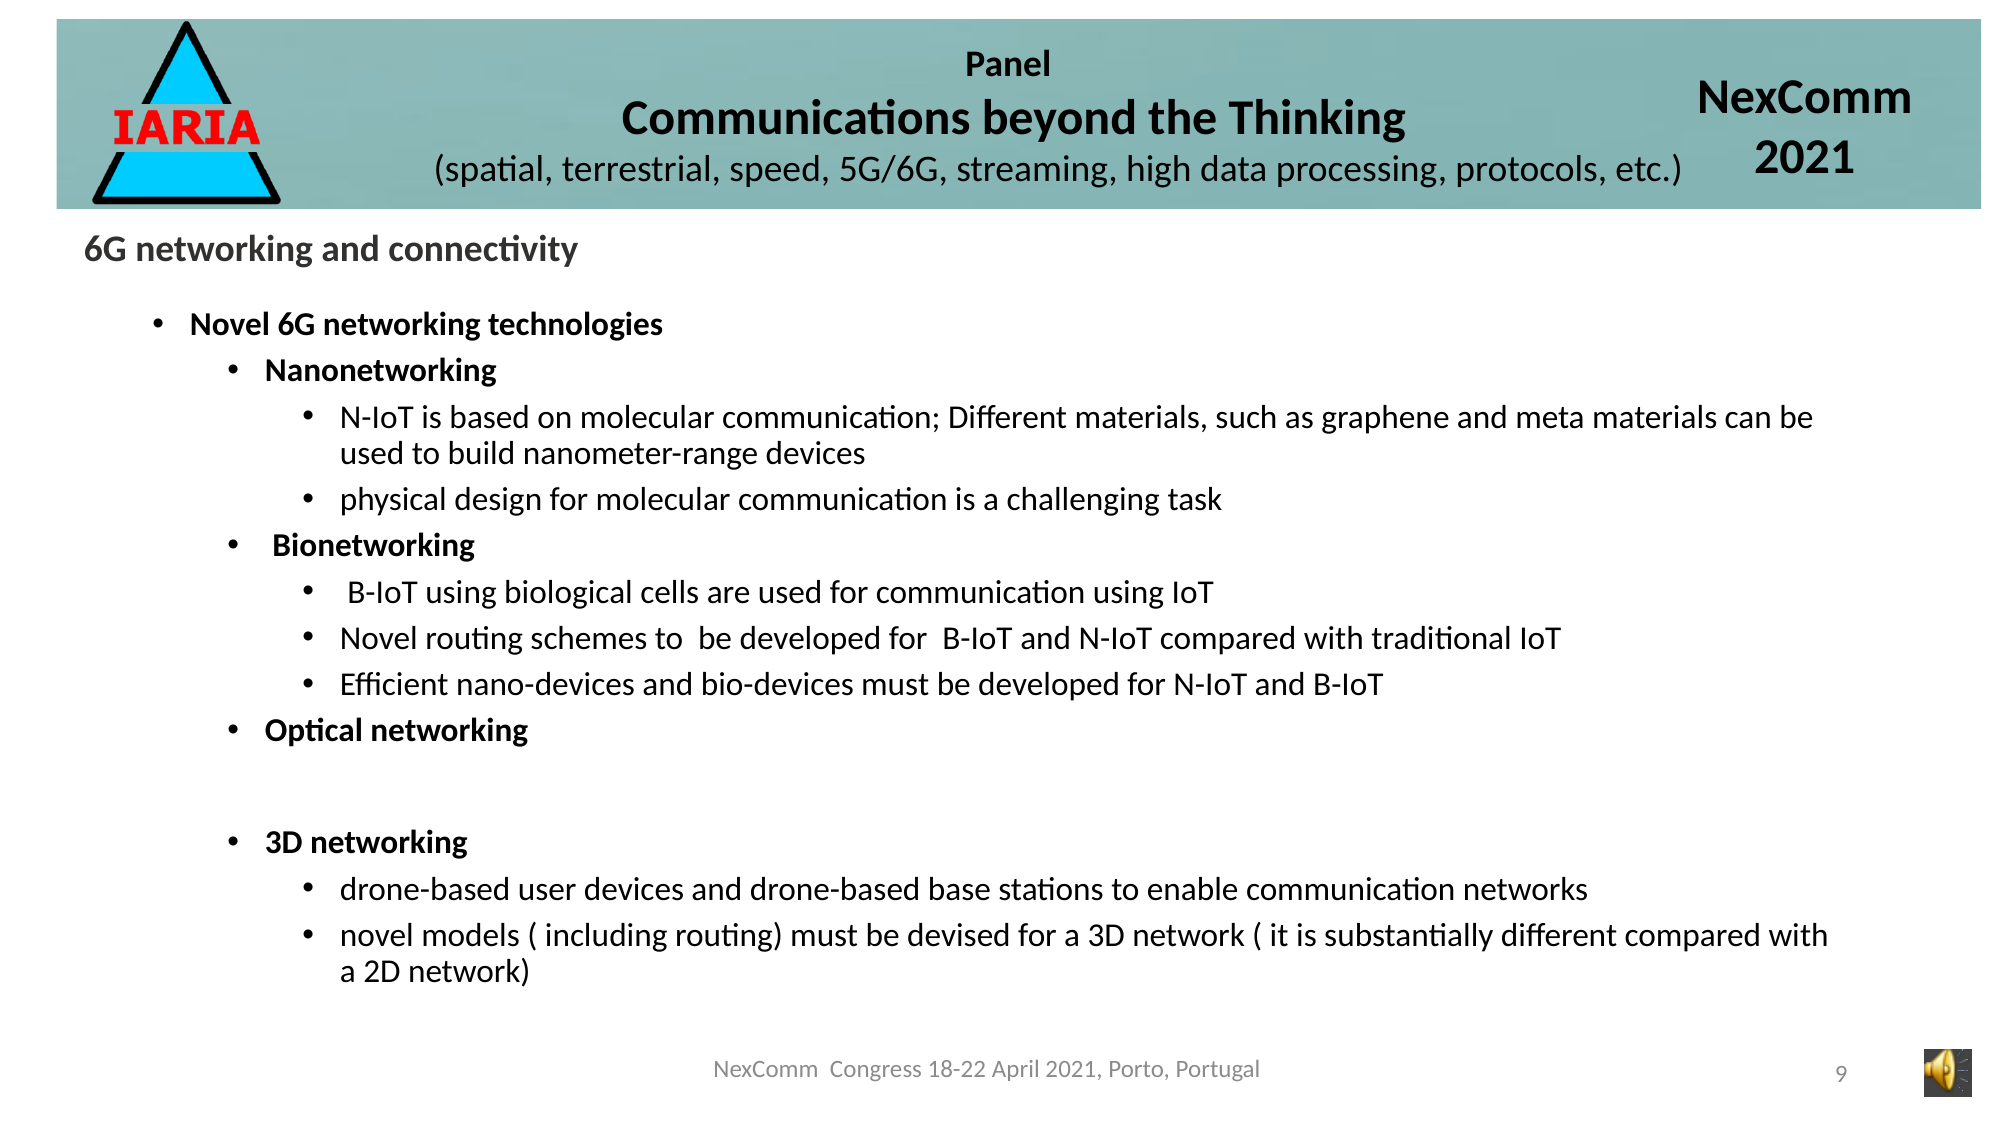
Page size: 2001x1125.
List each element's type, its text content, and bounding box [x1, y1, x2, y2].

text_box 6G networking and connectivity [69, 216, 653, 276]
slide_number 9 [1412, 1042, 1863, 1103]
list Novel 6G networking technologies Nanonetworking N-IoT is based on molecular communication; Different materials, such as graphene and meta materials can be used to build nanometer-range devices physical design for molecular communication is a challenging task Bionetworking B-IoT using biological cells are used for communication using IoT Novel routing schemes to be developed for B-IoT and N-IoT compared with traditional IoT Efficient nano-devices and bio-devices must be developed for N-IoT and B-IoT Optical networking 3D networking drone-based user devices and drone-based base stations to enable communication networks novel models ( including routing) must be devised for a 3D network ( it is substantially different compared with a 2D network) [137, 299, 1863, 1014]
footer NexComm Congress 18-22 April 2021, Porto, Portugal [650, 1059, 1325, 1105]
picture [1922, 1047, 1973, 1098]
picture [56, 13, 1982, 215]
